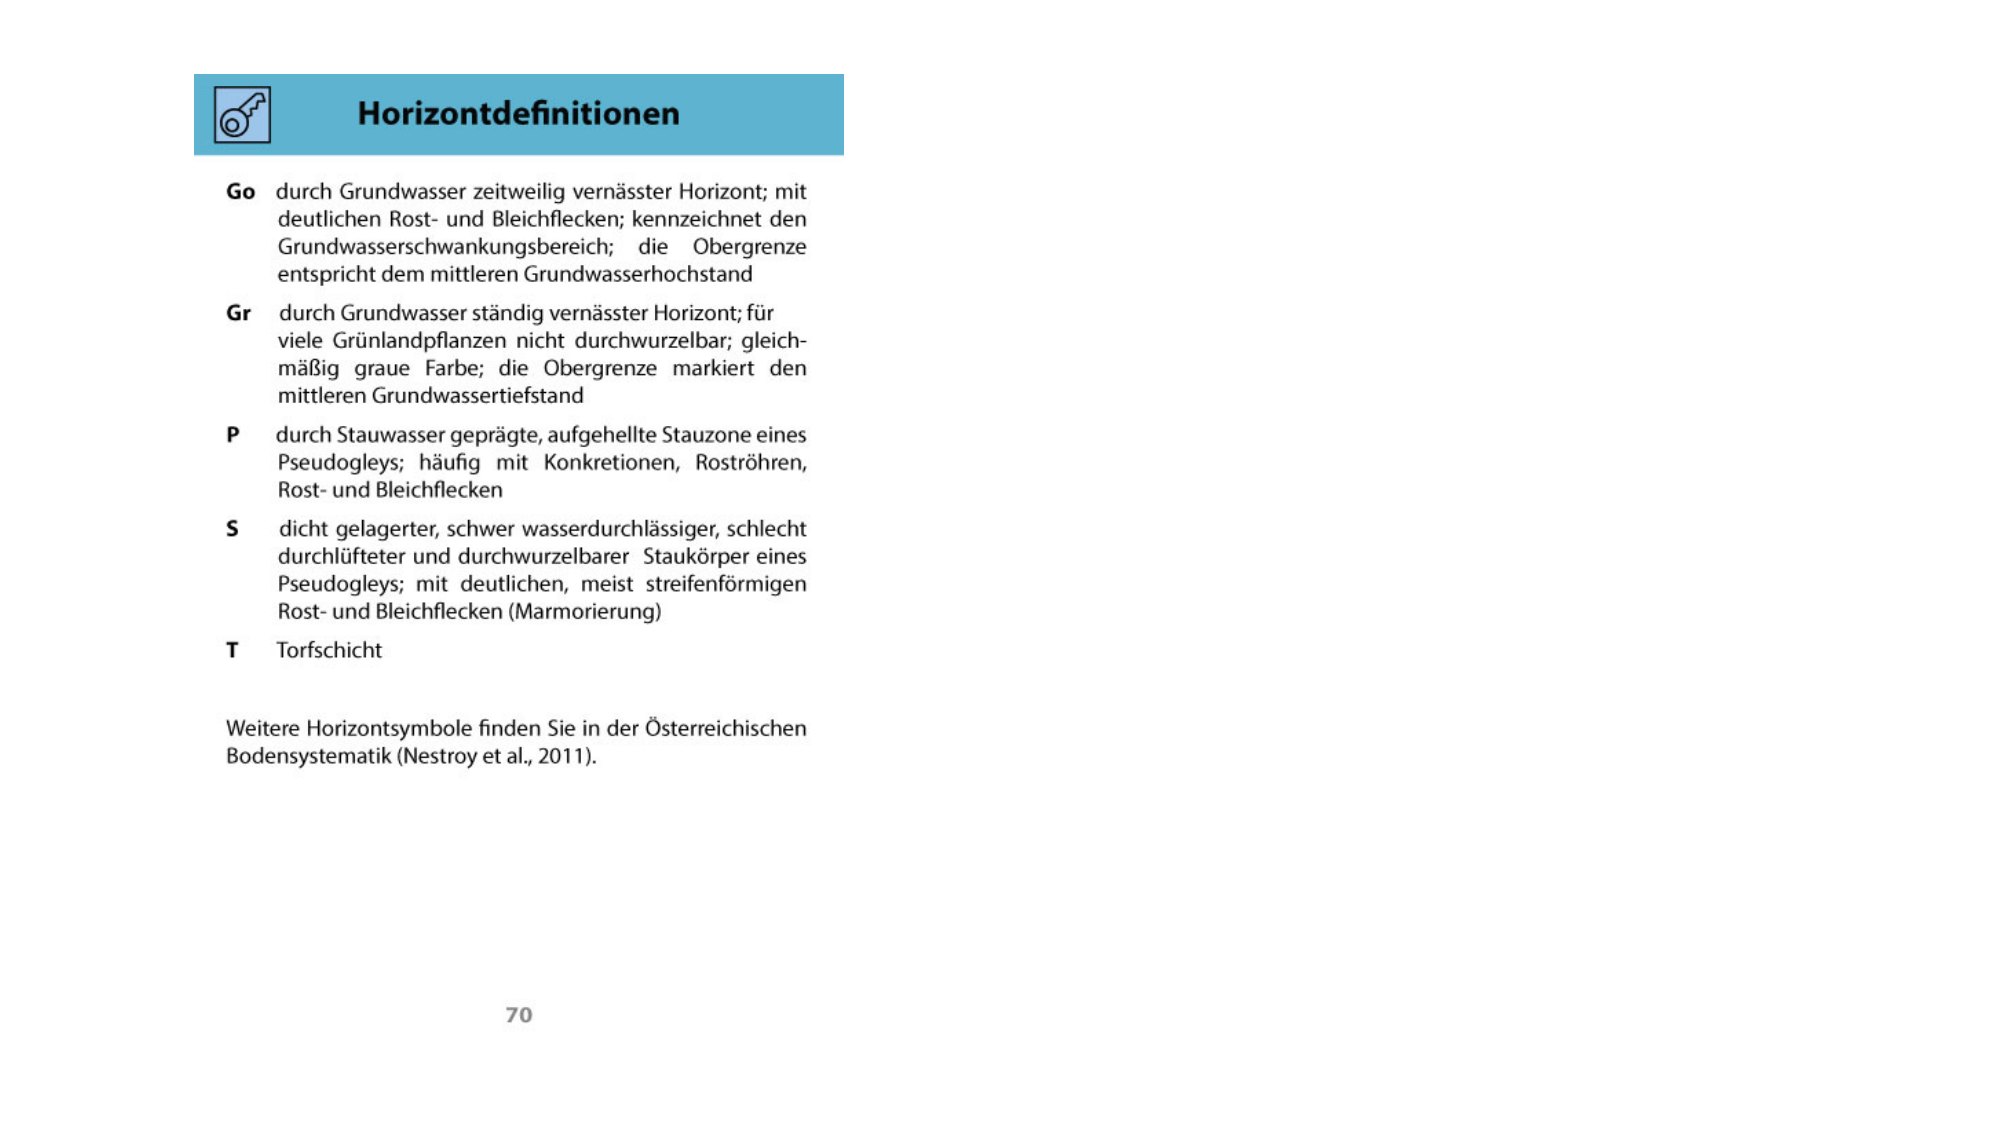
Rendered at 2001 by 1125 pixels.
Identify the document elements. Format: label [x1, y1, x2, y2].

picture [194, 74, 844, 1050]
